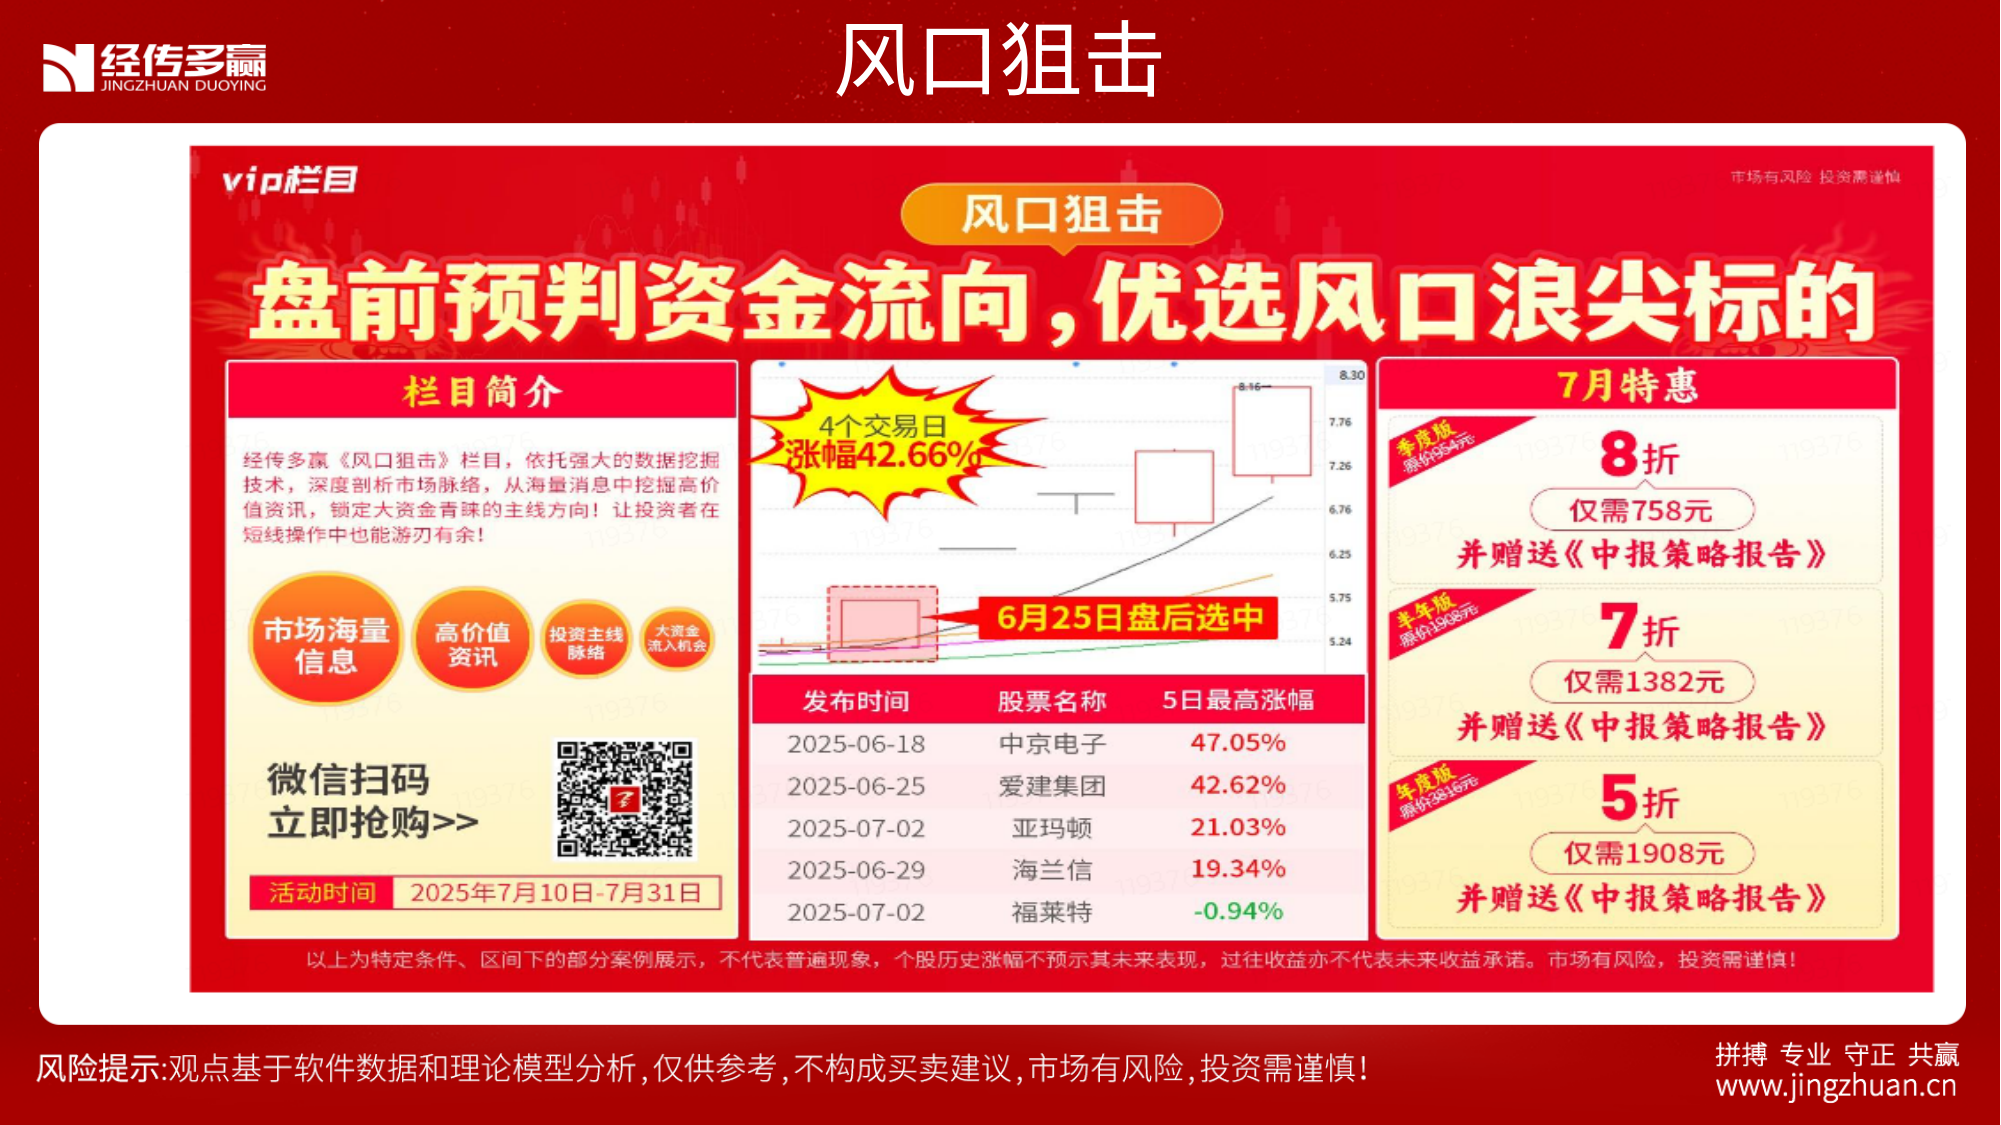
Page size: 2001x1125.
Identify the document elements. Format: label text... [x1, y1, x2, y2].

picture [0, 0, 2000, 1125]
text_box 风口狙击 [471, 0, 1529, 115]
